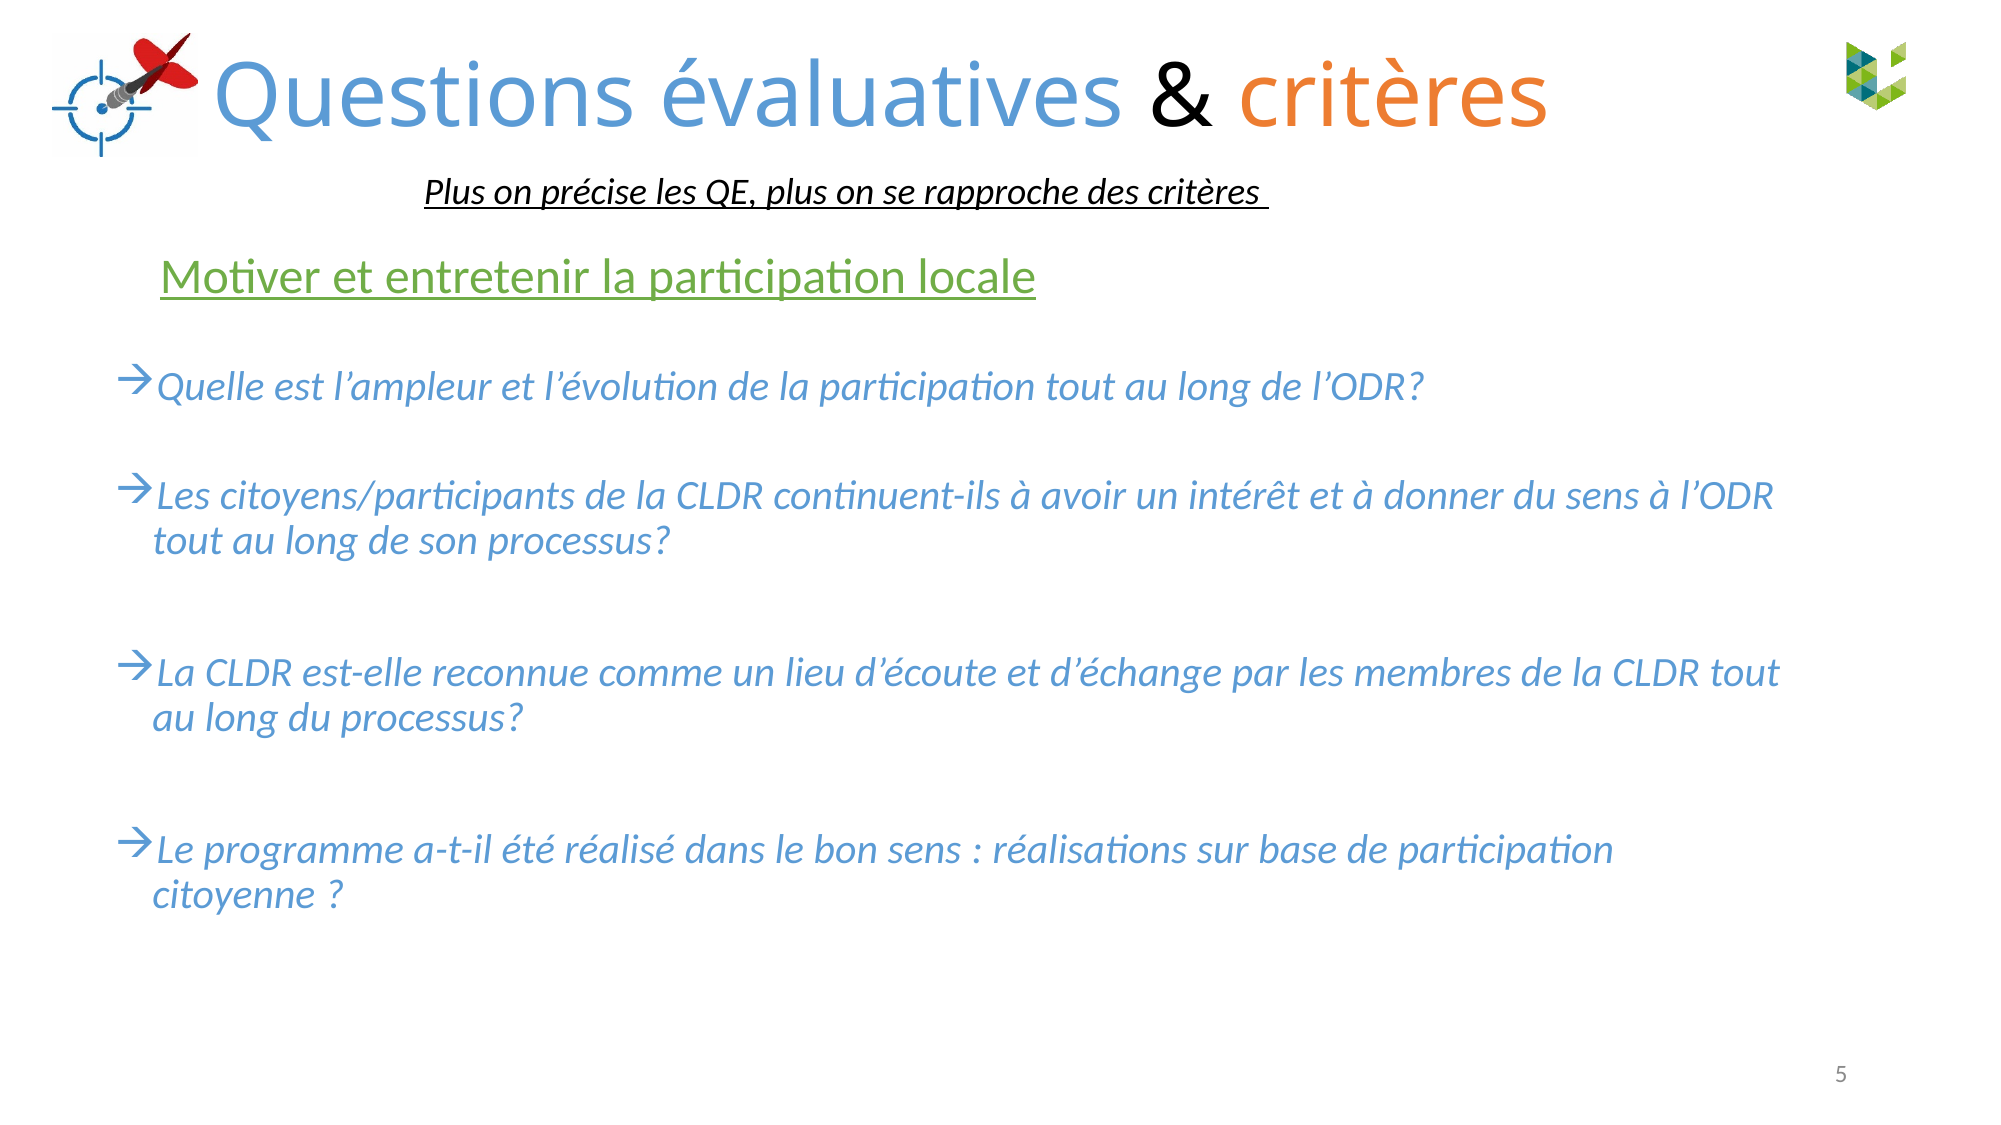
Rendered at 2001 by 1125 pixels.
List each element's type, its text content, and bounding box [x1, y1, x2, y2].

text_box Quelle est l’ampleur et l’évolution de la participation tout au long de l’ODR? Les citoyens/participants de la CLDR continuent-ils à avoir un intérêt et à donner du sens à l’ODR tout au long de son processus? La CLDR est-elle reconnue comme un lieu d’écoute et d’échange par les membres de la CLDR tout au long du processus? Le programme a-t-il été réalisé dans le bon sens : réalisations sur base de participation citoyenne ? [99, 356, 1829, 1037]
picture [1821, 16, 1931, 135]
text_box Plus on précise les QE, plus on se rapproche des critères [409, 159, 1285, 219]
picture [52, 32, 198, 157]
list Motiver et entretenir la participation locale [144, 242, 1300, 356]
slide_number 5 [1412, 1042, 1863, 1103]
title 2. Questions évaluatives & critères [99, 35, 1771, 160]
